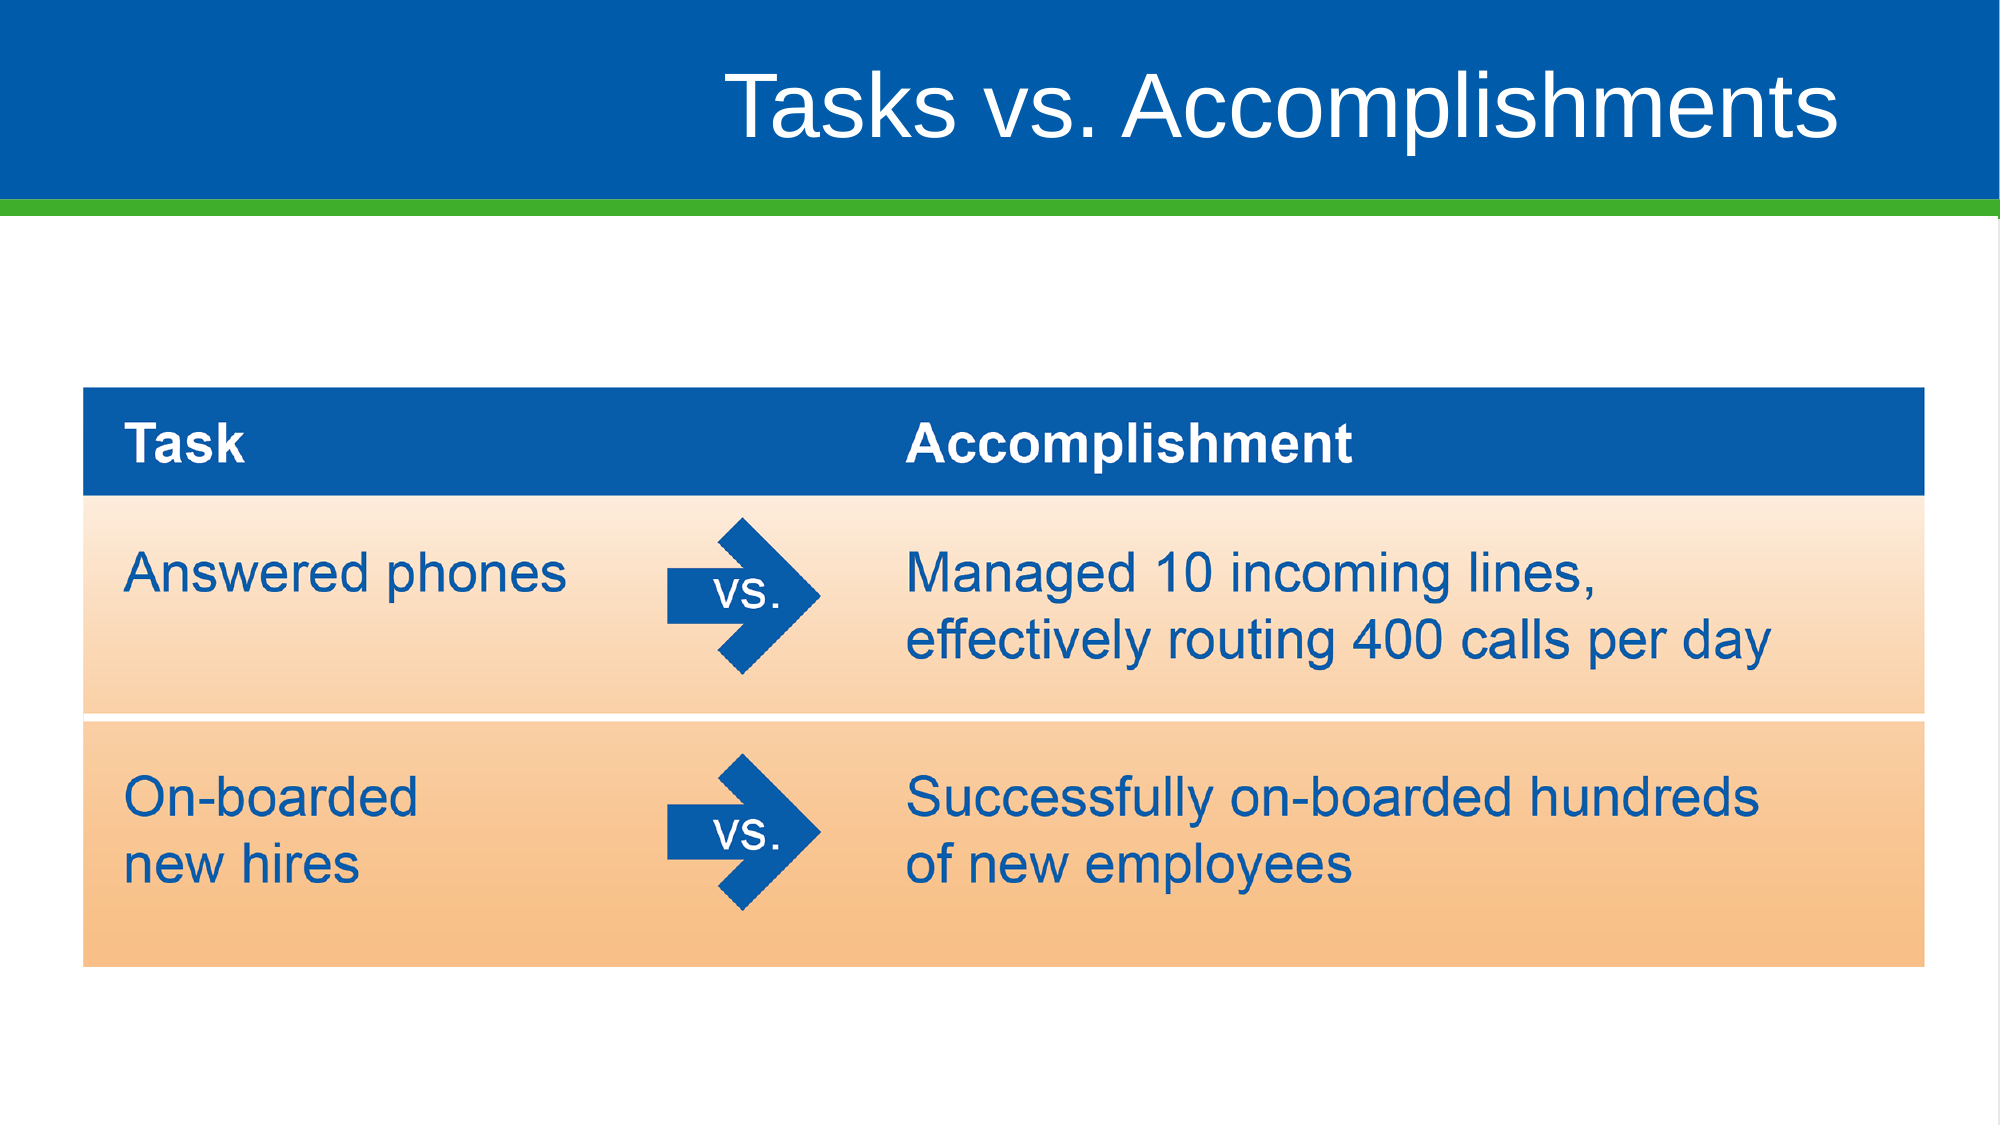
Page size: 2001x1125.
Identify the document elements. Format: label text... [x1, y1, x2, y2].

picture [0, 216, 1998, 1125]
title Tasks vs. Accomplishments [132, 0, 1858, 216]
